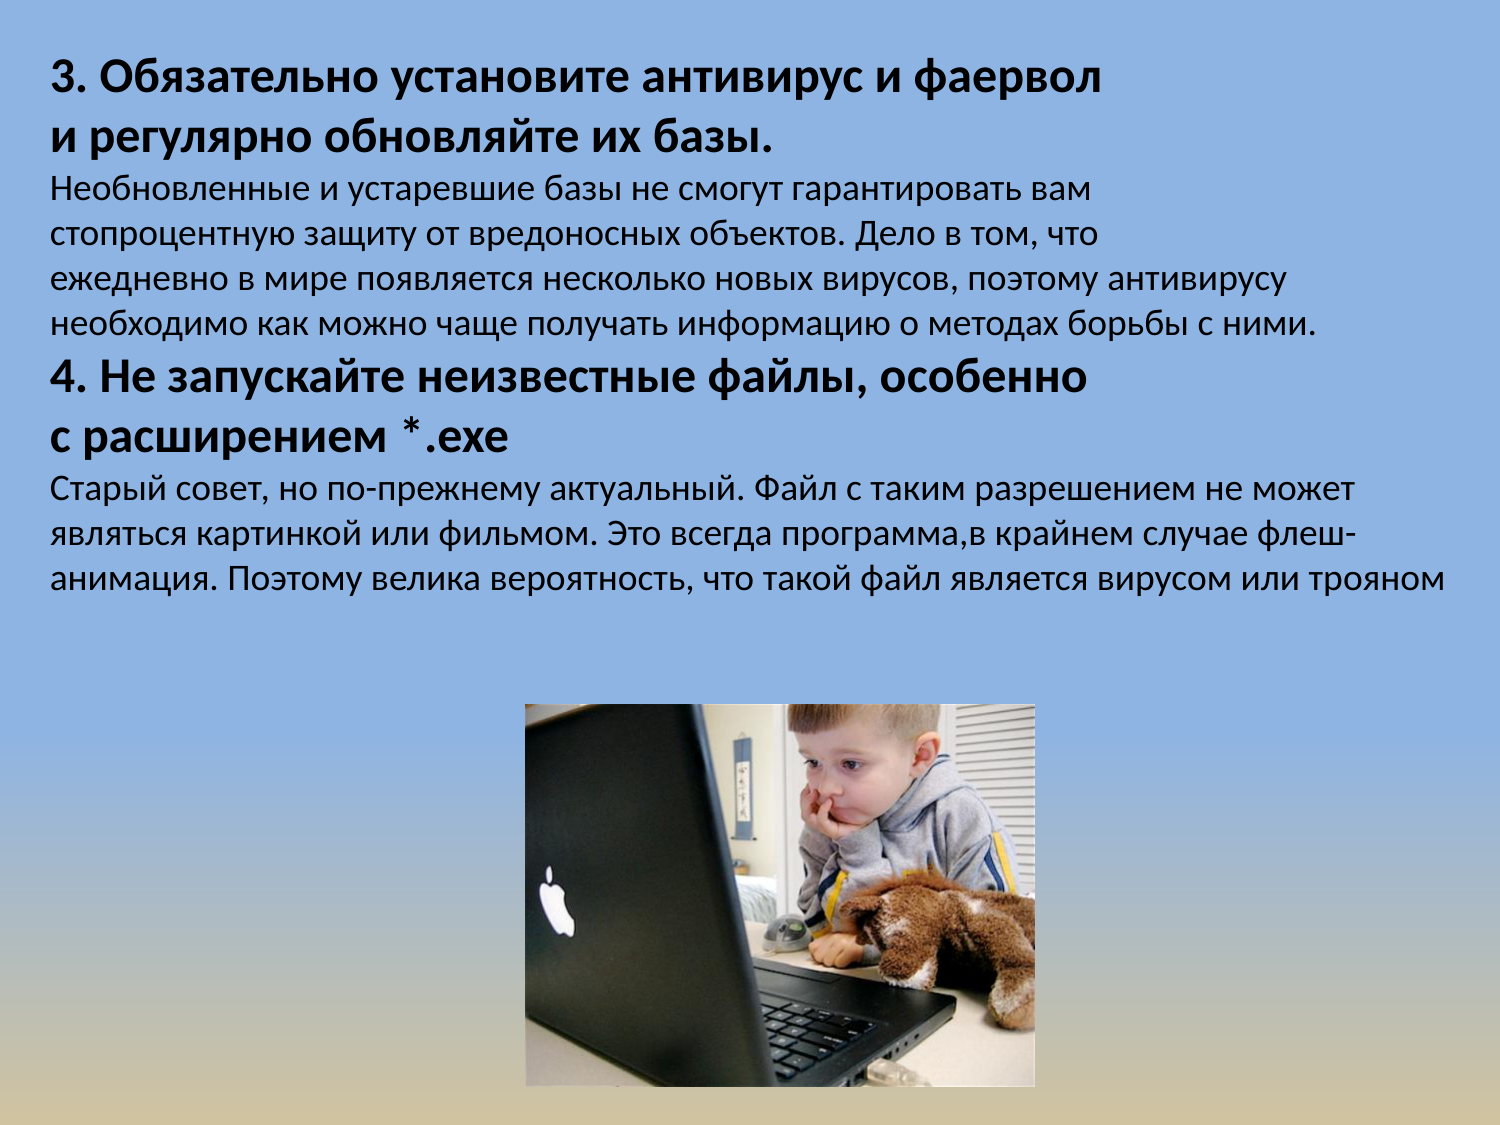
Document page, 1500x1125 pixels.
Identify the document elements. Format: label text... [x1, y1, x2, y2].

text_box 3. Обязательно установите антивирус и фаервол и регулярно обновляйте их базы. Необновленные и устаревшие базы не смогут гарантировать вам стопроцентную защиту от вредоносных объектов. Дело в том, что ежедневно в мире появляется несколько новых вирусов, поэтому антивирусу необходимо как можно чаще получать информацию о методах борьбы с ними. 4. Не запускайте неизвестные файлы, особенно с расширением *.exe Старый совет, но по-прежнему актуальный. Файл с таким разрешением не может являться картинкой или фильмом. Это всегда программа,в крайнем случае флеш-анимация. Поэтому велика вероятность, что такой файл является вирусом или трояном [35, 35, 1465, 605]
picture [525, 703, 1035, 1087]
